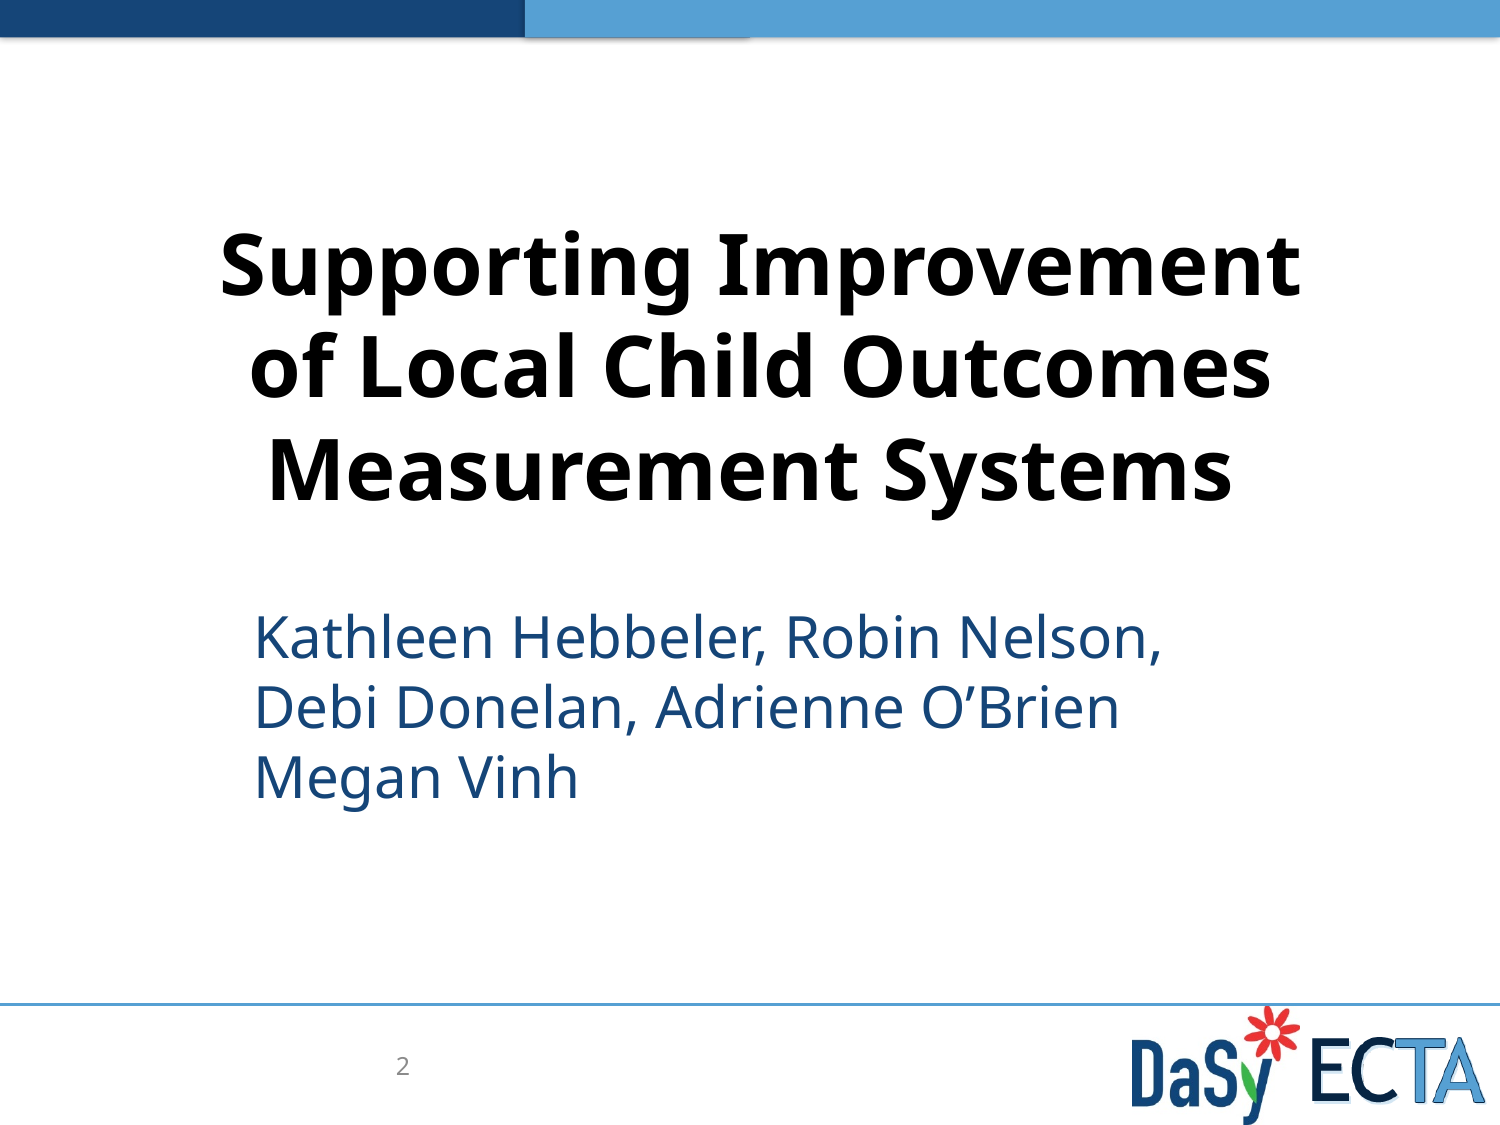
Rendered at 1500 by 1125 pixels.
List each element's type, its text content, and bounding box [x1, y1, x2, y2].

slide_number 2 [75, 1038, 425, 1098]
text_box Kathleen Hebbeler, Robin Nelson, Debi Donelan, Adrienne O’Brien Megan Vinh [238, 592, 1253, 818]
title Supporting Improvement of Local Child Outcomes Measurement Systems [179, 200, 1344, 528]
picture [1312, 1037, 1487, 1105]
picture [1132, 1006, 1300, 1125]
